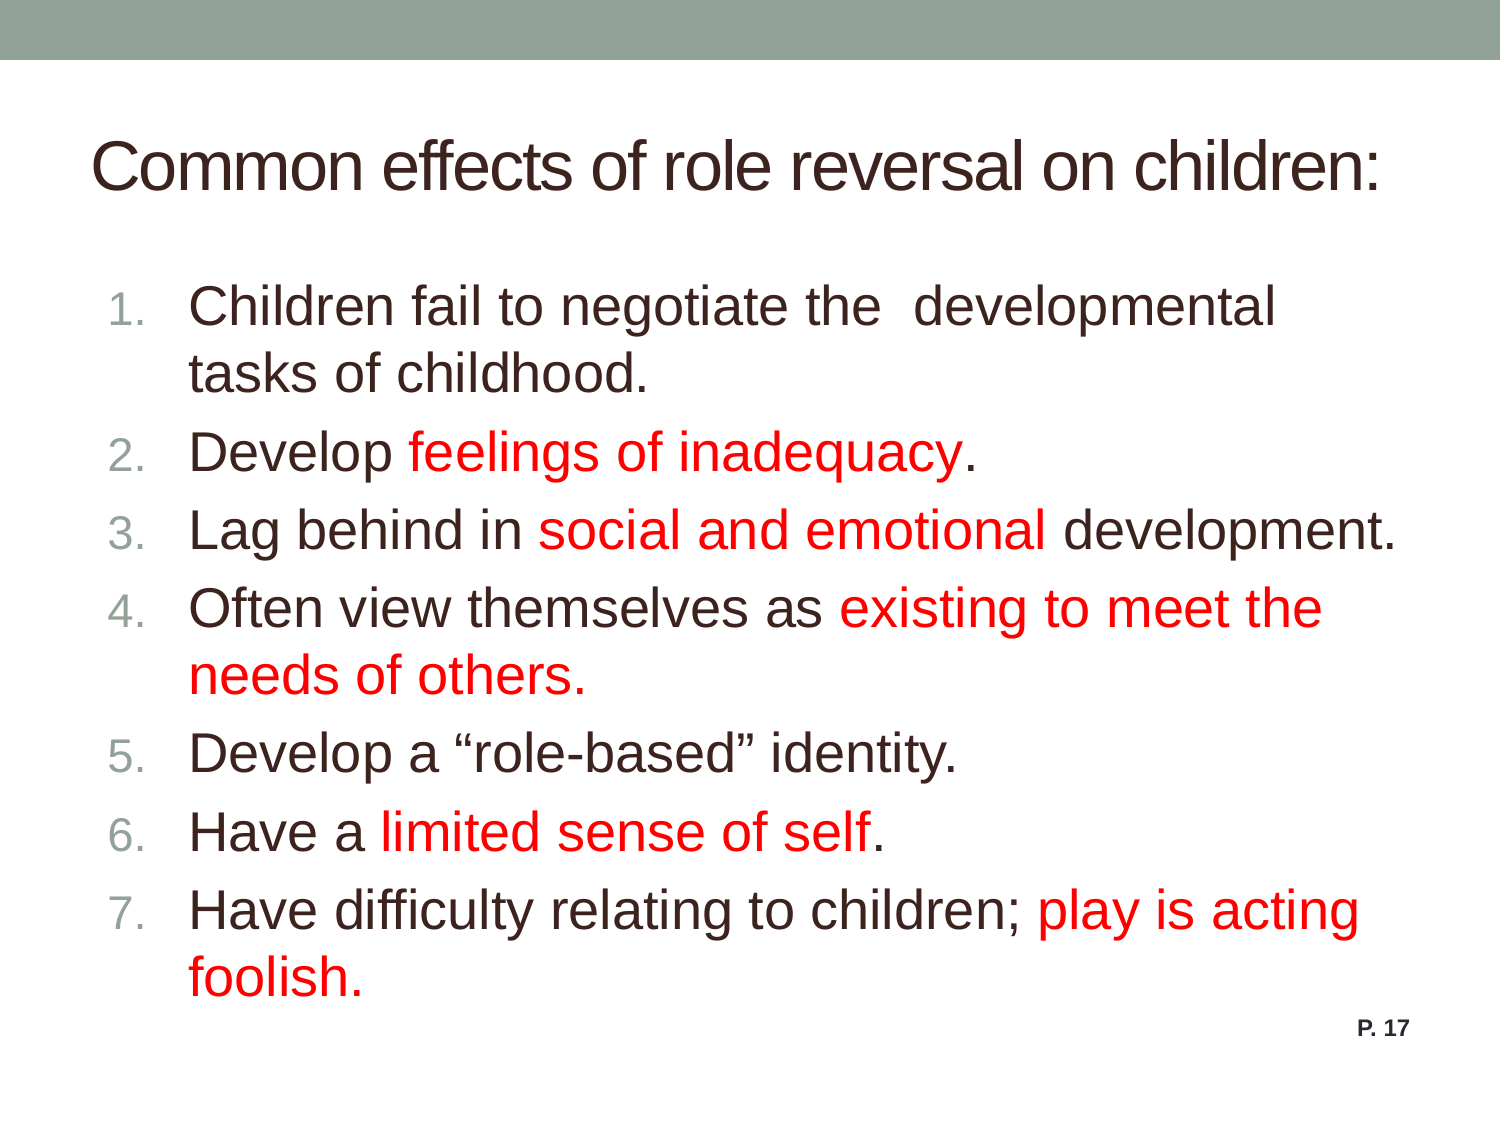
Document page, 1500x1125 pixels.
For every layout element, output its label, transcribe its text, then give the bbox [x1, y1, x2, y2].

title Common effects of role reversal on children: [75, 75, 1425, 250]
list Children fail to negotiate the developmental tasks of childhood. Develop feelings of inadequacy. Lag behind in social and emotional development. Often view themselves as existing to meet the needs of others. Develop a “role-based” identity. Have a limited sense of self. Have difficulty relating to children; play is acting foolish. P. 17 [75, 262, 1425, 1088]
